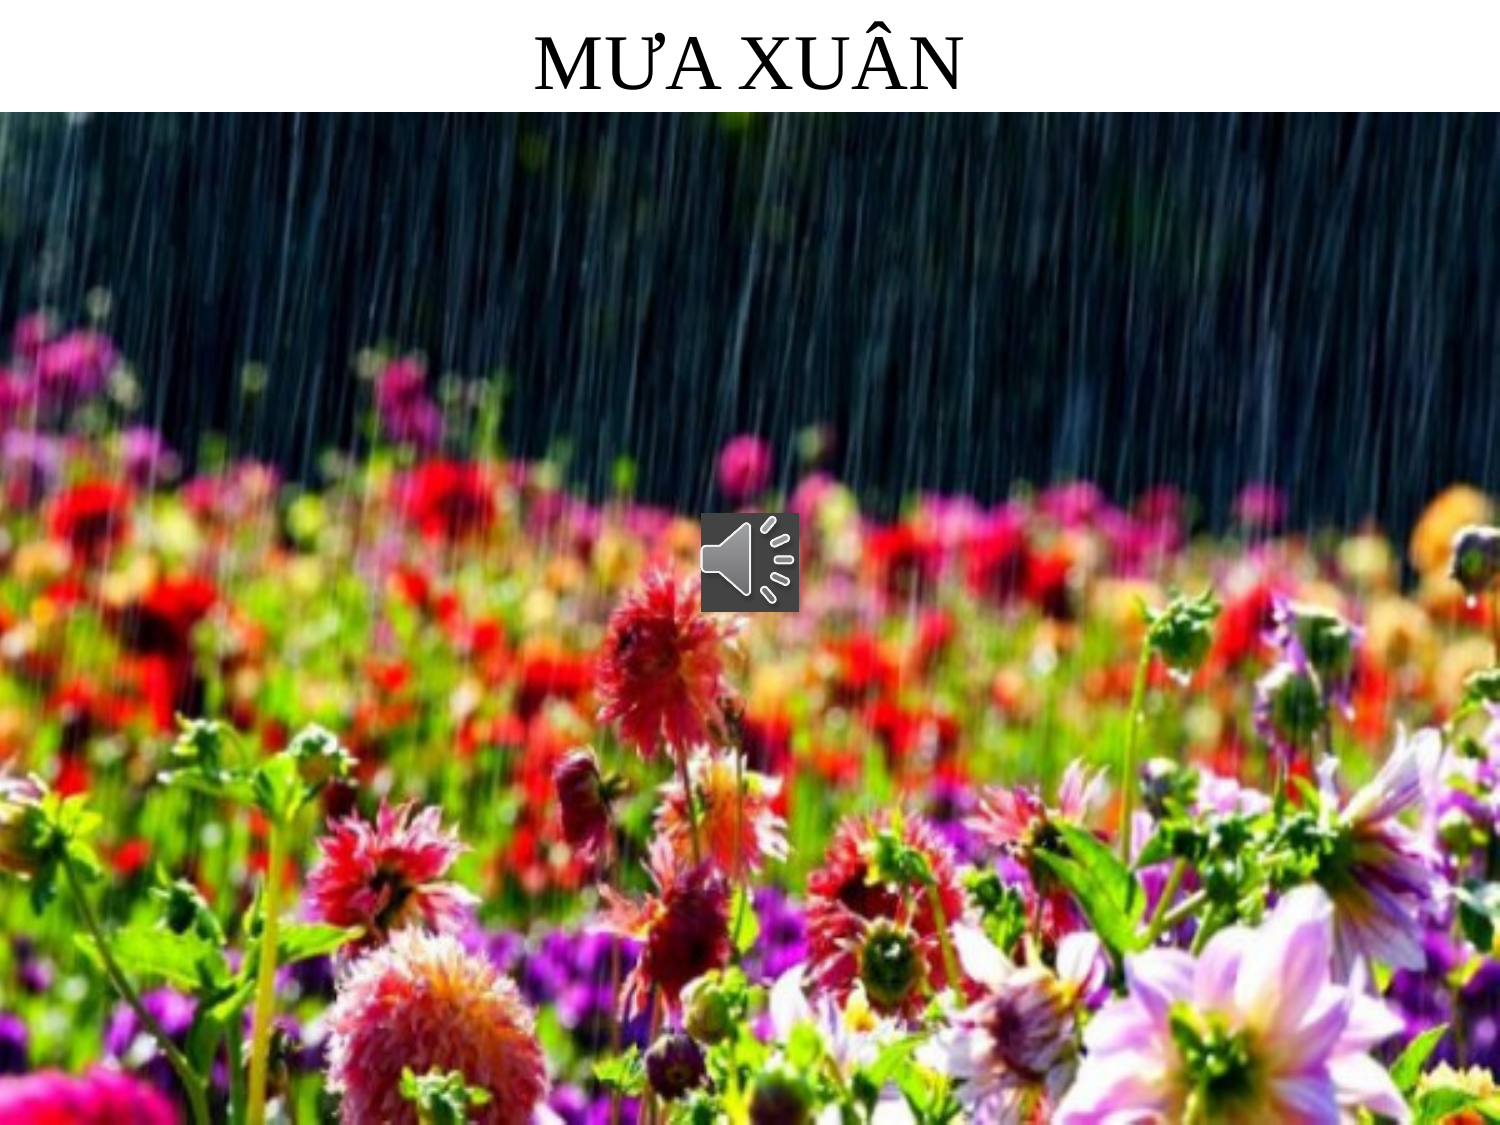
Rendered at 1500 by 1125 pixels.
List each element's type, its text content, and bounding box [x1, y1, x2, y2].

picture [699, 512, 801, 613]
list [0, 112, 1500, 1125]
title MƯA XUÂN [75, 2, 1425, 110]
